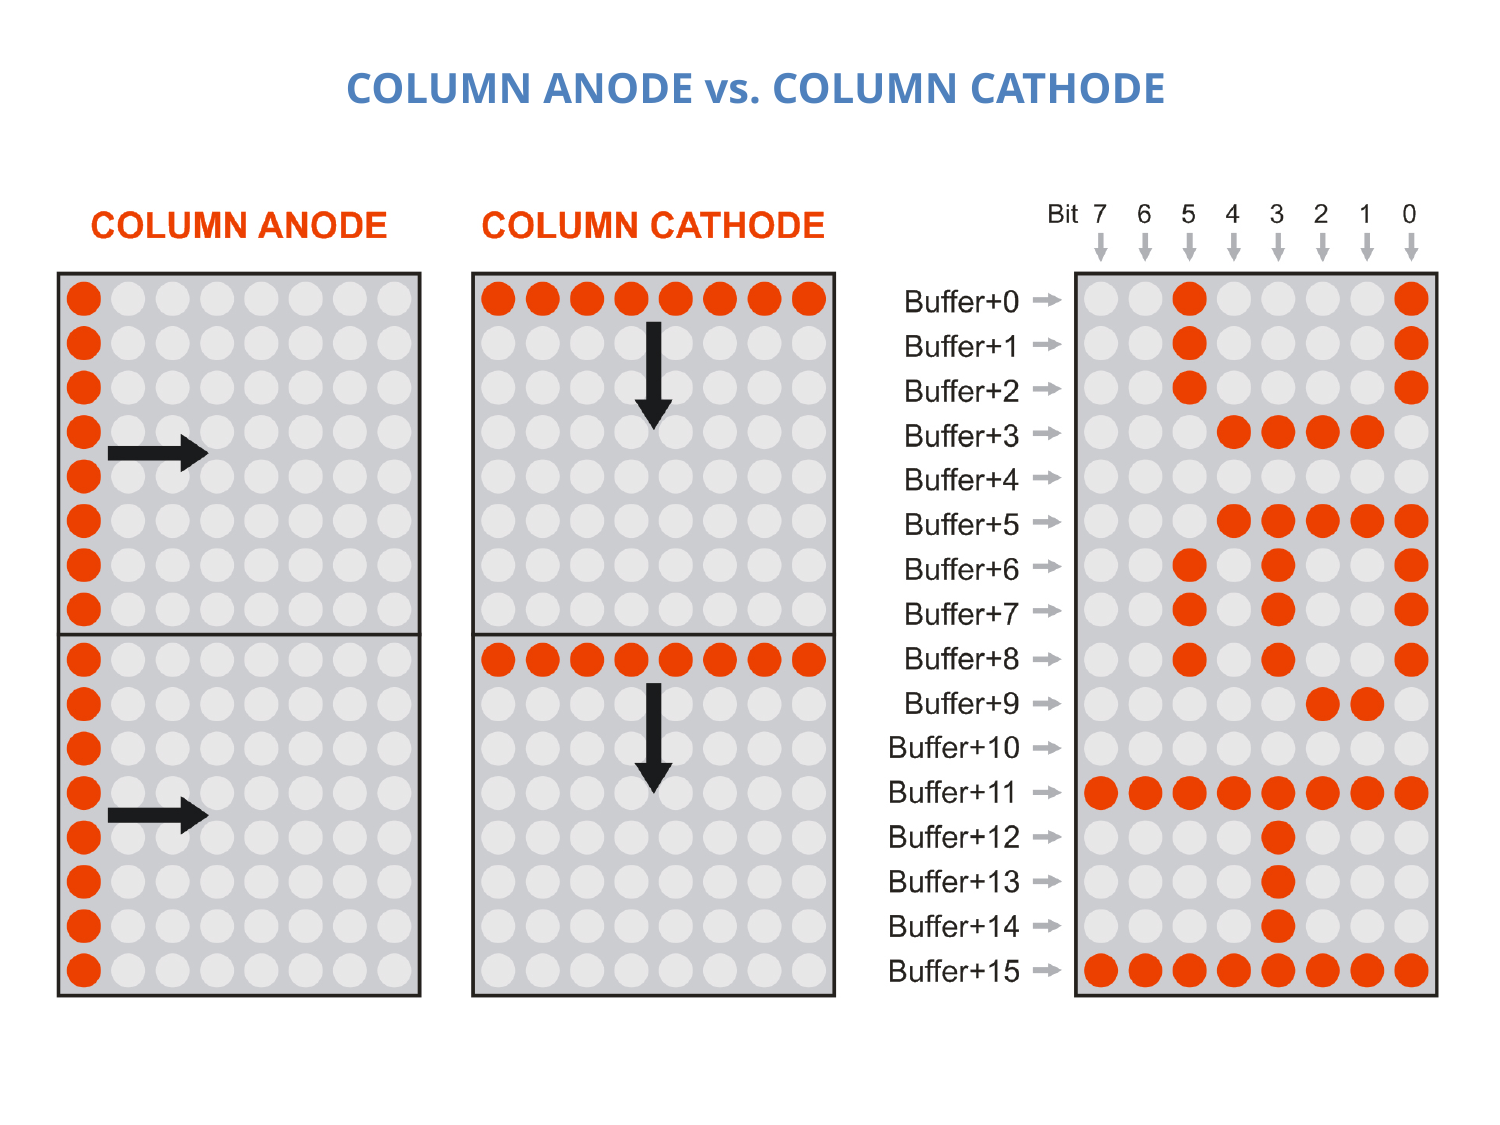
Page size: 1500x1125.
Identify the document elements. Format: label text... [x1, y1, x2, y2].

text_box COLUMN ANODE vs. COLUMN CATHODE [88, 54, 1424, 120]
picture [33, 184, 1463, 1017]
